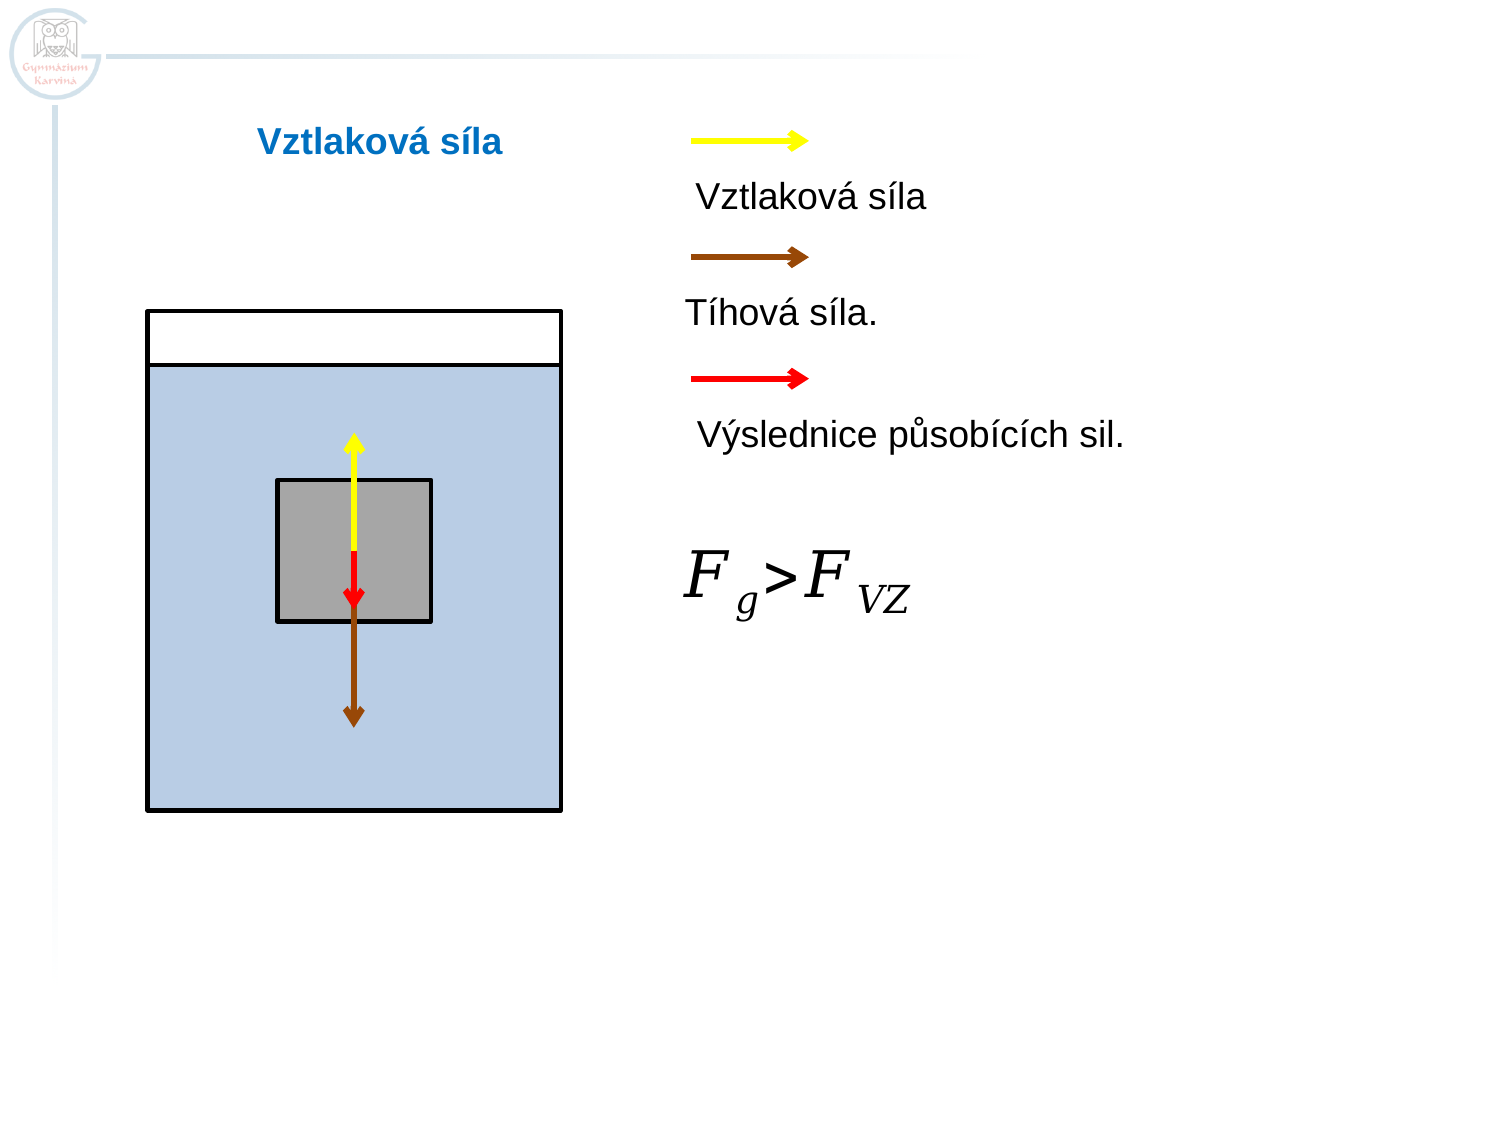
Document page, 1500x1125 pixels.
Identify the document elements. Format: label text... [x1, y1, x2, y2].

picture [106, 54, 993, 59]
text_box Tíhová síla. [753, 280, 894, 341]
picture [8, 5, 104, 101]
text_box Výslednice působících sil. [682, 402, 1141, 462]
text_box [277, 432, 432, 729]
text_box Tíhová síla. [669, 280, 746, 341]
text_box Vztlaková síla [754, 164, 942, 225]
text_box Vztlaková síla [680, 164, 745, 225]
text_box [145, 309, 563, 363]
picture [52, 105, 58, 992]
text_box [145, 363, 563, 813]
text_box Vztlaková síla [102, 109, 658, 169]
